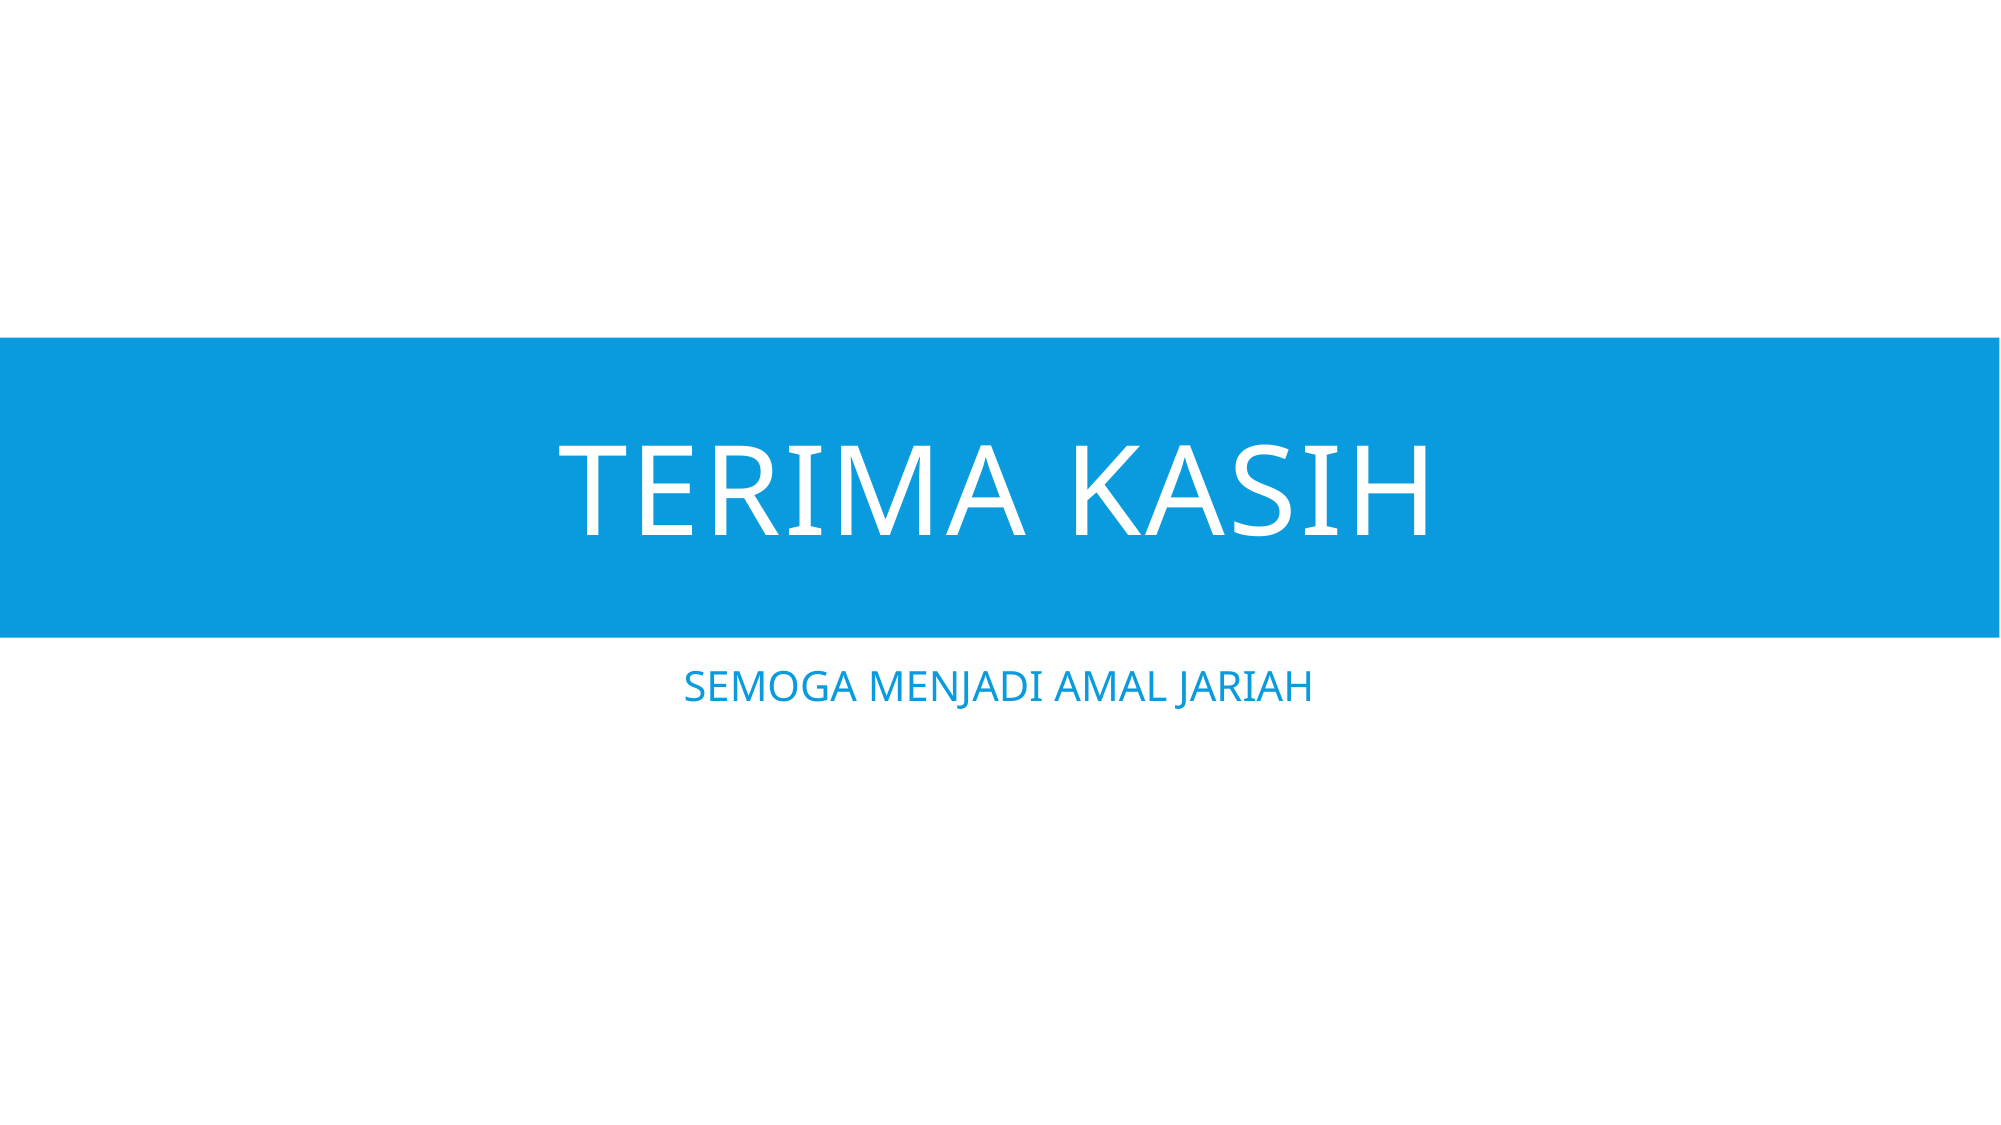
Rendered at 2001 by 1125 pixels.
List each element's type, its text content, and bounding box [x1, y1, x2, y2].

title TERIMA KASIH [136, 362, 1862, 638]
list SEMOGA MENJADI AMAL JARIAH [136, 657, 1862, 851]
